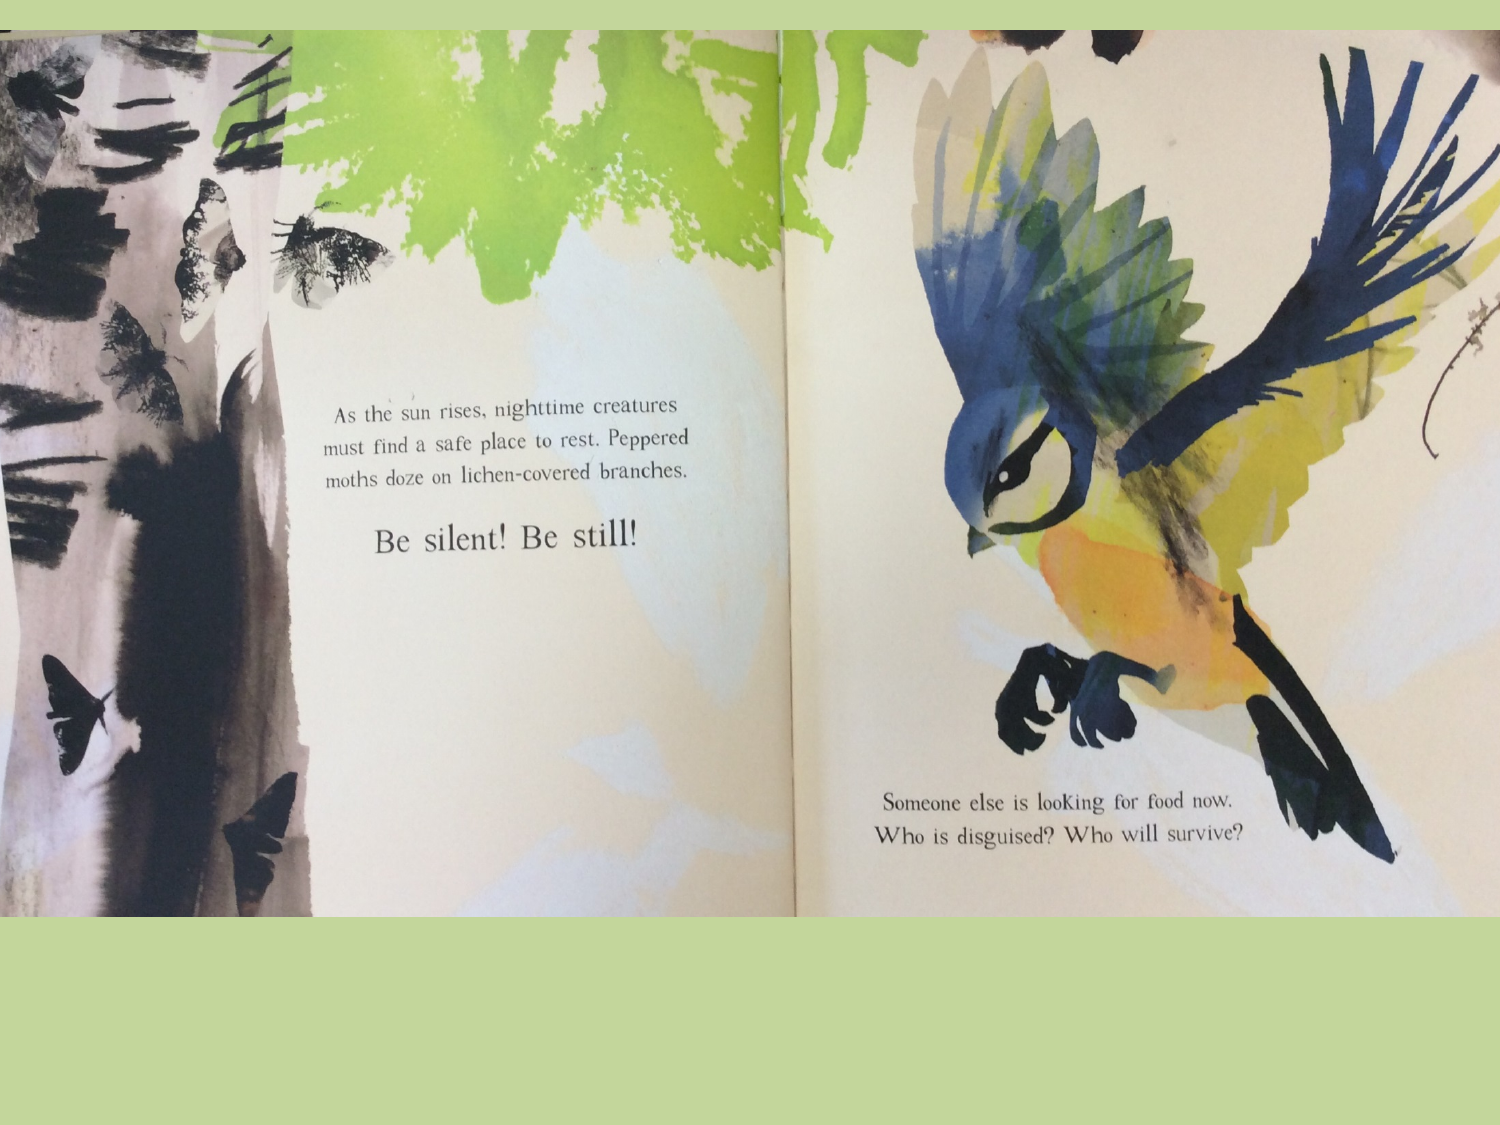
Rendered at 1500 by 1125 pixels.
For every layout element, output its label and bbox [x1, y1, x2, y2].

list [0, 30, 1500, 918]
